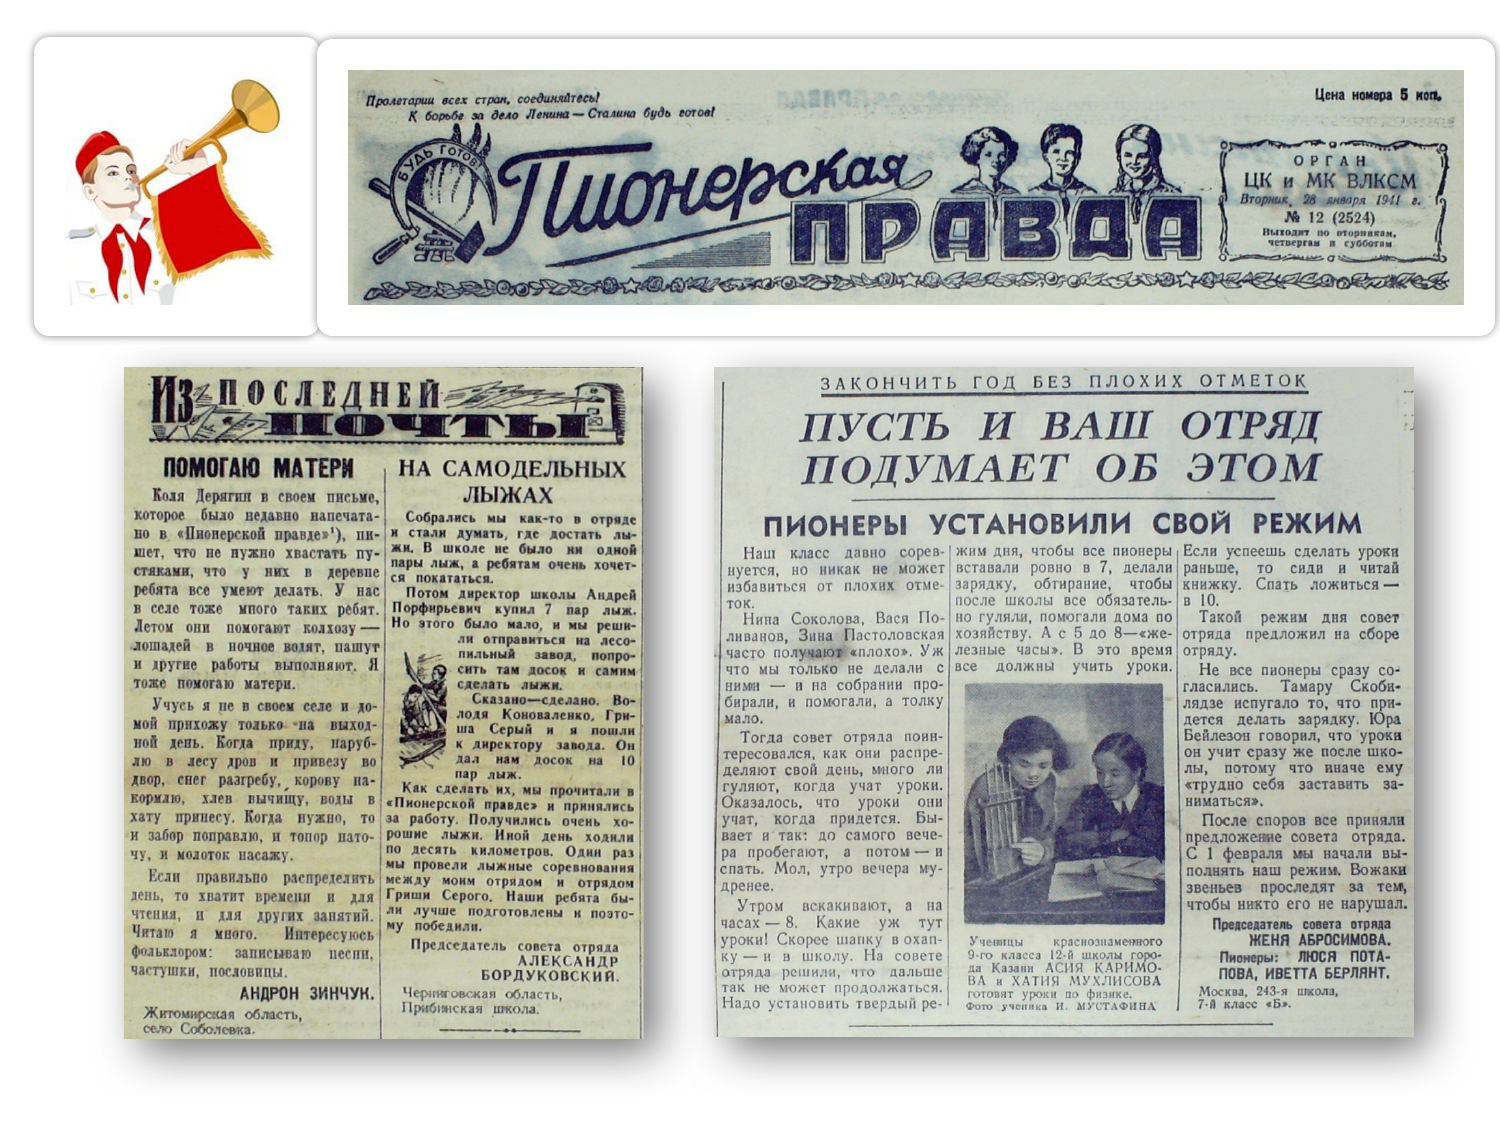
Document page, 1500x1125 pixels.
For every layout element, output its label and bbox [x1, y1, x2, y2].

picture [348, 69, 1465, 305]
picture [714, 367, 1414, 1037]
picture [123, 367, 644, 1039]
picture [64, 68, 290, 305]
